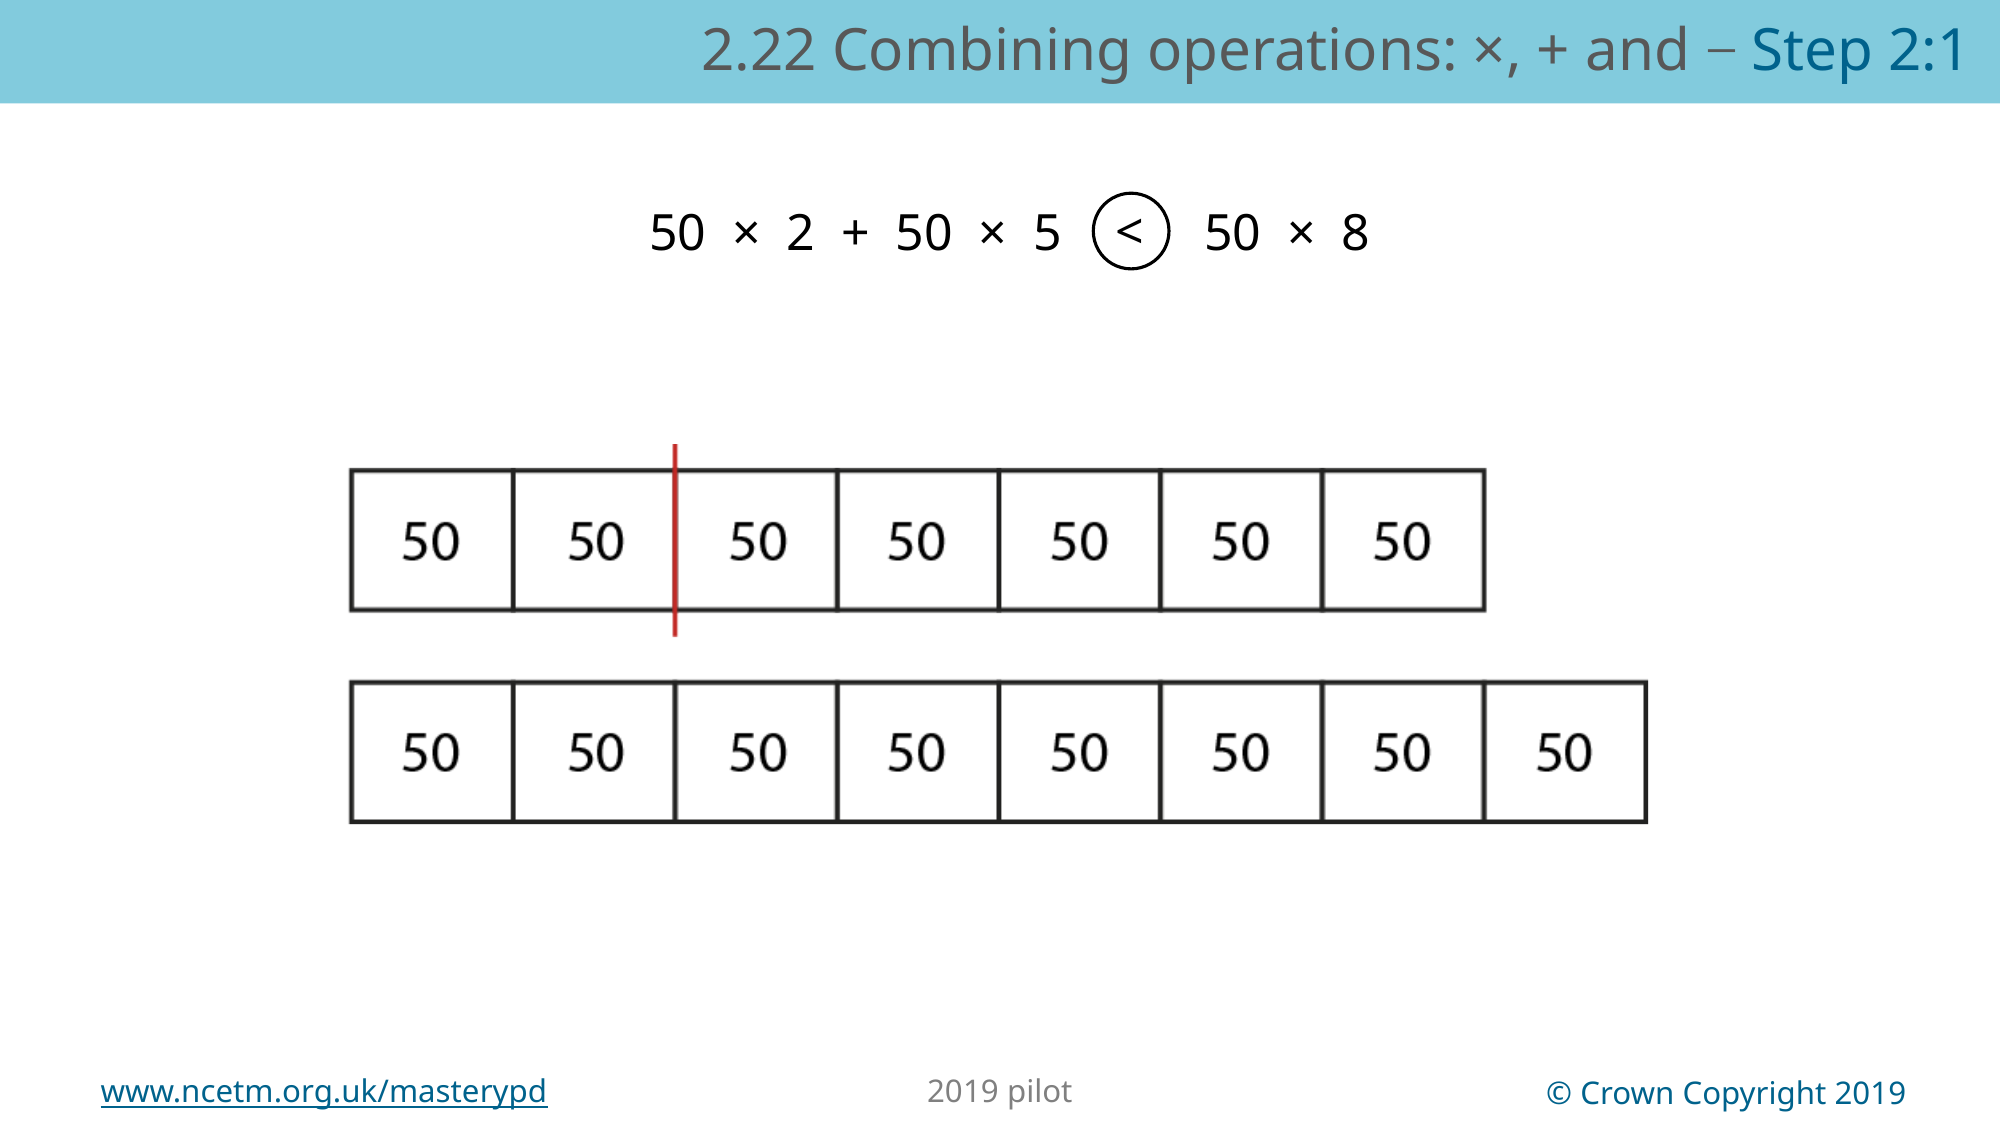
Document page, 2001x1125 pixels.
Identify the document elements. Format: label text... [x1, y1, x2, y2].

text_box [622, 193, 1389, 269]
picture [345, 444, 1655, 879]
list 2.22 Combining operations: ×, + and − Step 2:1 [0, 0, 2000, 104]
